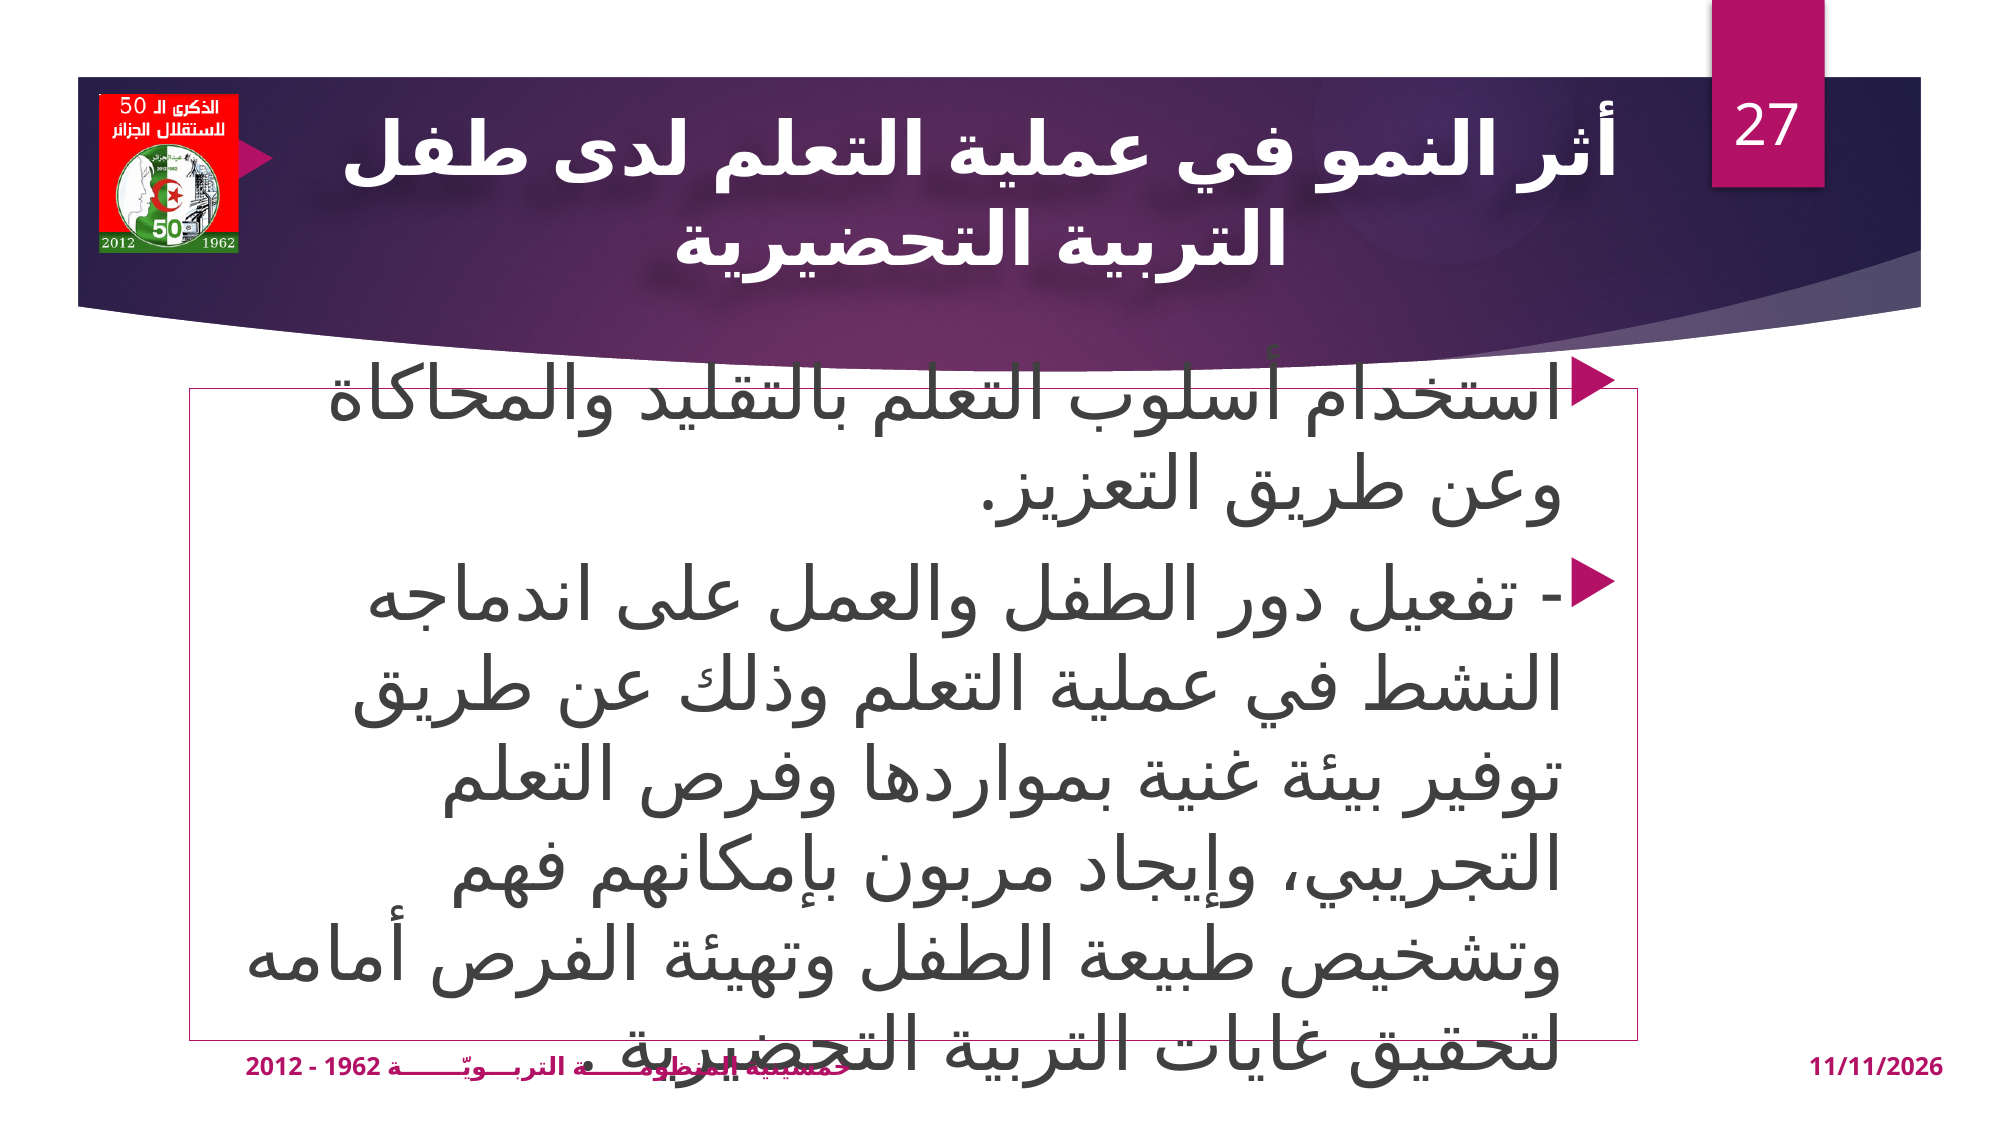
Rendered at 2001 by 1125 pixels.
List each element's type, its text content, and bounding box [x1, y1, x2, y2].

title أثر النمو في عملية التعلم لدى طفل التربية التحضيرية [299, 132, 1663, 249]
slide_number 27 [1698, 48, 1836, 175]
list استخدام أسلوب التعلم بالتقليد والمحاكاة وعن طريق التعزيز. - تفعيل دور الطفل والعمل على اندماجه النشط في عملية التعلم وذلك عن طريق توفير بيئة غنية بمواردها وفرص التعلم التجريبي، وإيجاد مربون بإمكانهم فهم وتشخيص طبيعة الطفل وتهيئة الفرص أمامه لتحقيق غايات التربية التحضيرية . [189, 388, 1638, 1041]
picture [98, 94, 239, 254]
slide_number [1770, 1042, 1982, 1093]
footer خمسينية المنظومــــــة التربـــويّـــــــة 1962 - 2012 [189, 1040, 909, 1091]
